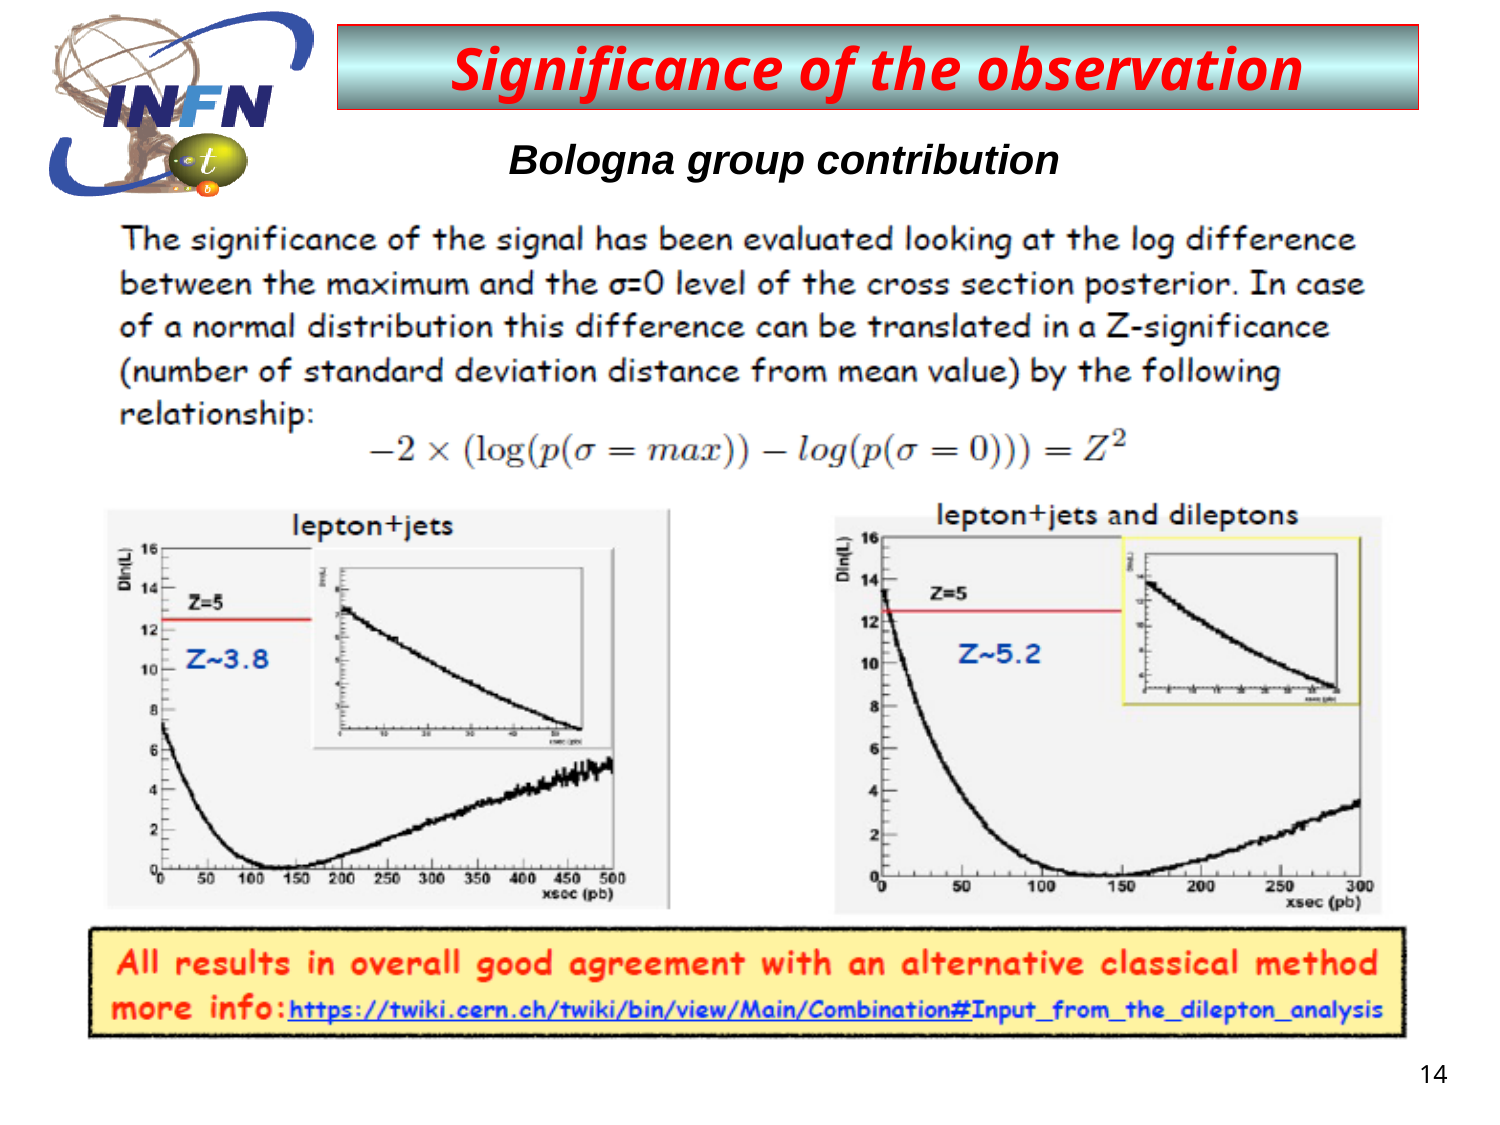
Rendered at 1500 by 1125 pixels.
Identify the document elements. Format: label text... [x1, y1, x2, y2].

text_box Significance of the observation [337, 24, 1419, 110]
picture [0, 0, 326, 235]
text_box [87, 196, 1413, 1088]
text_box 14 [1112, 1024, 1463, 1100]
text_box Bologna group contribution [493, 125, 1075, 190]
